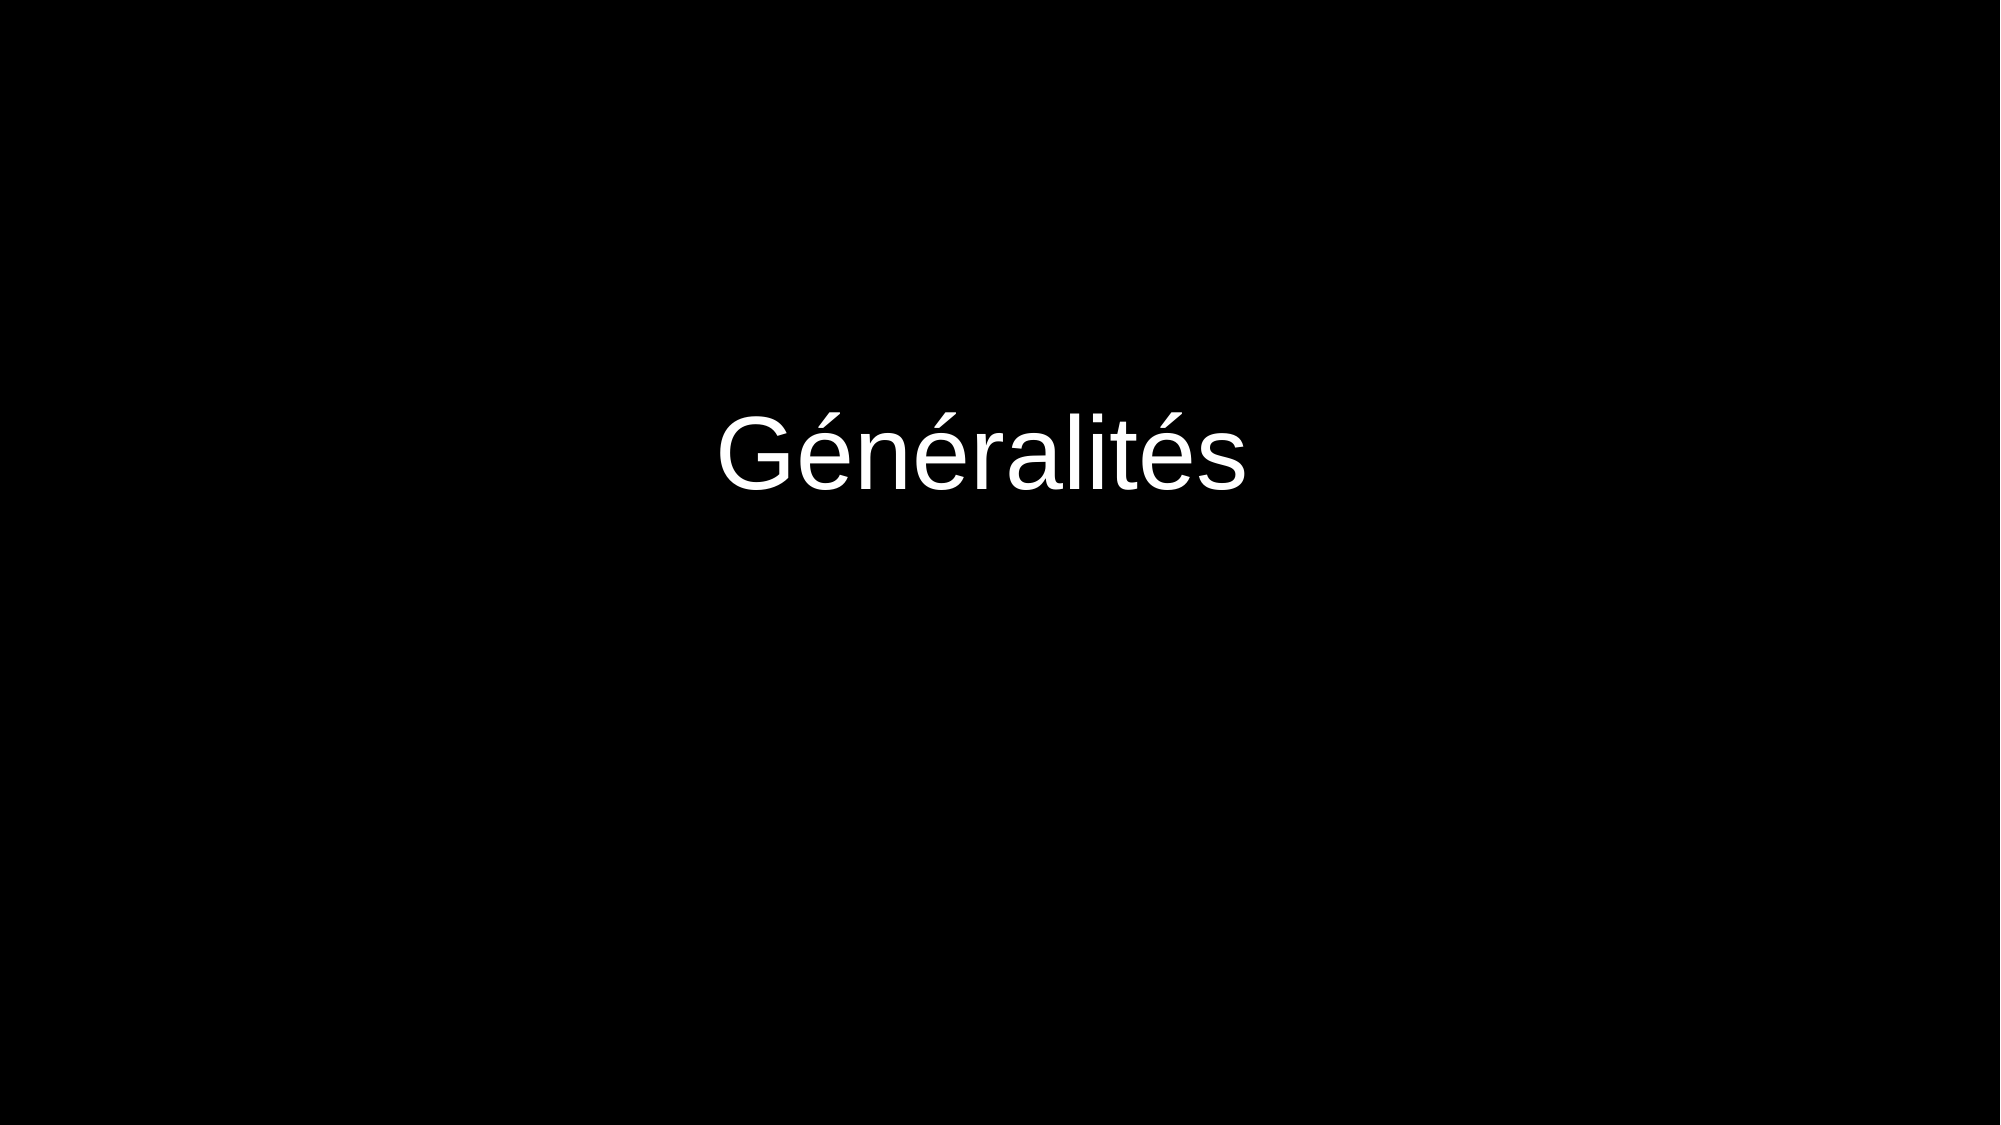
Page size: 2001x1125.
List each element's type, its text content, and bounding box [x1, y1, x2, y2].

list Généralités [700, 391, 1302, 557]
